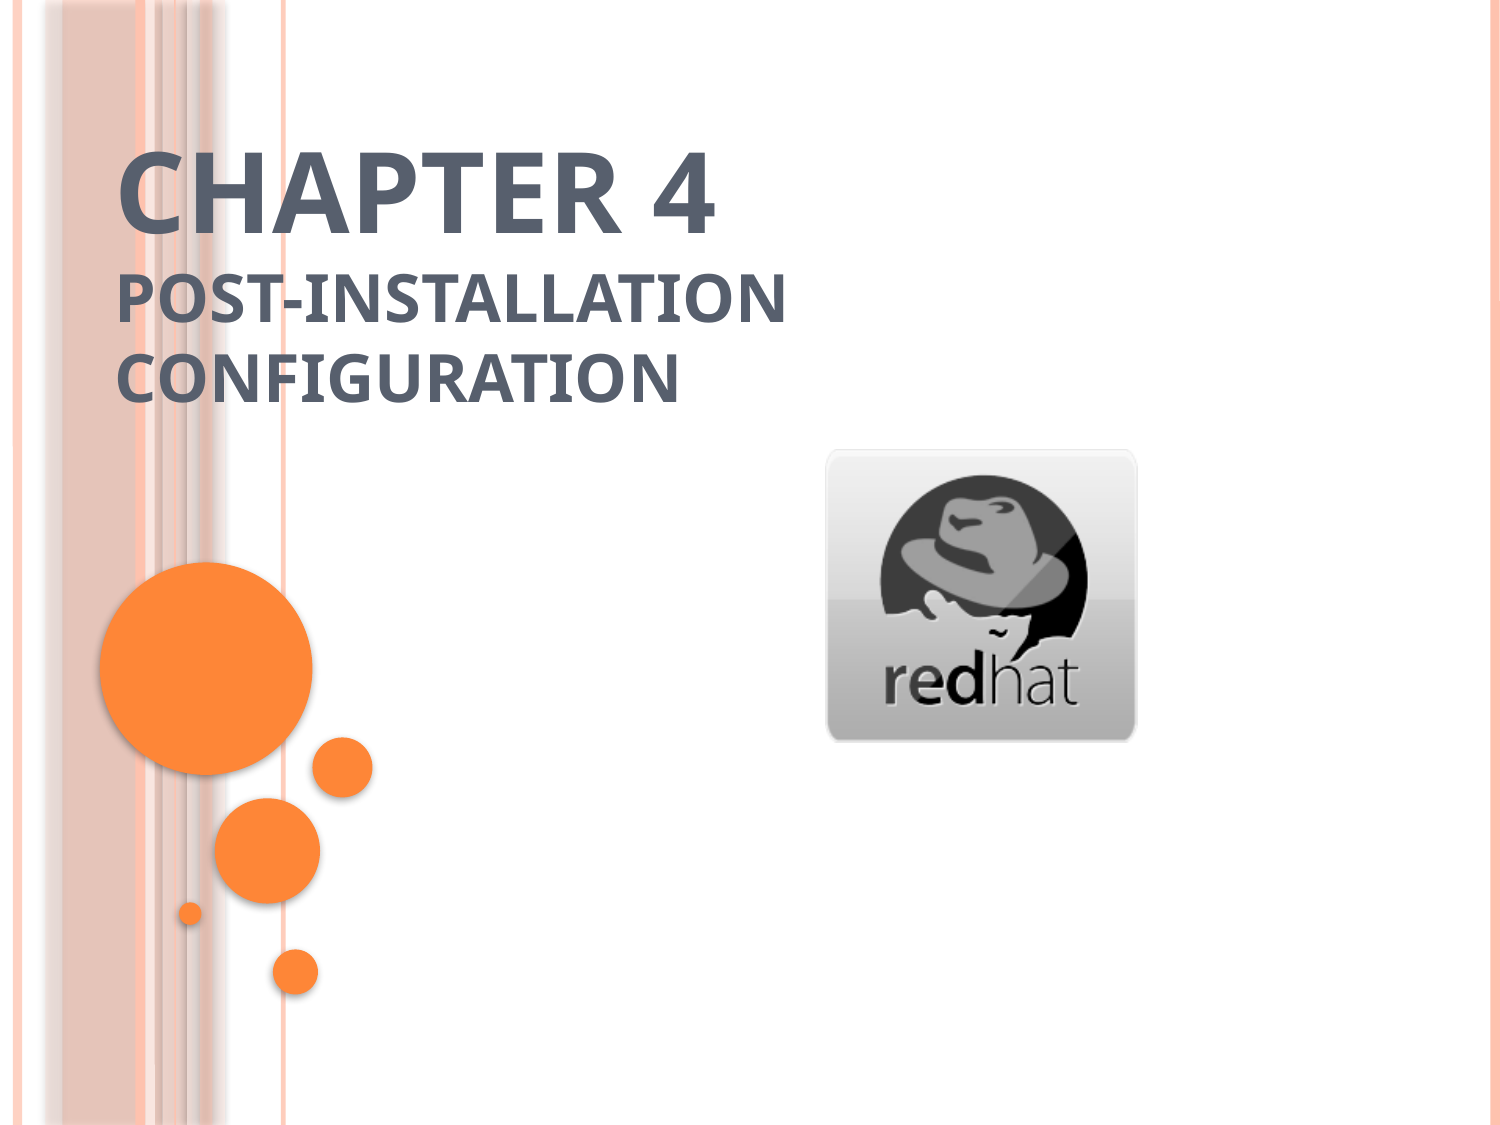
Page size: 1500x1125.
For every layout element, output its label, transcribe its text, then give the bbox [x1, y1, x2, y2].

title Chapter 4 Post-Installation Configuration [99, 112, 1388, 424]
picture [824, 449, 1138, 743]
